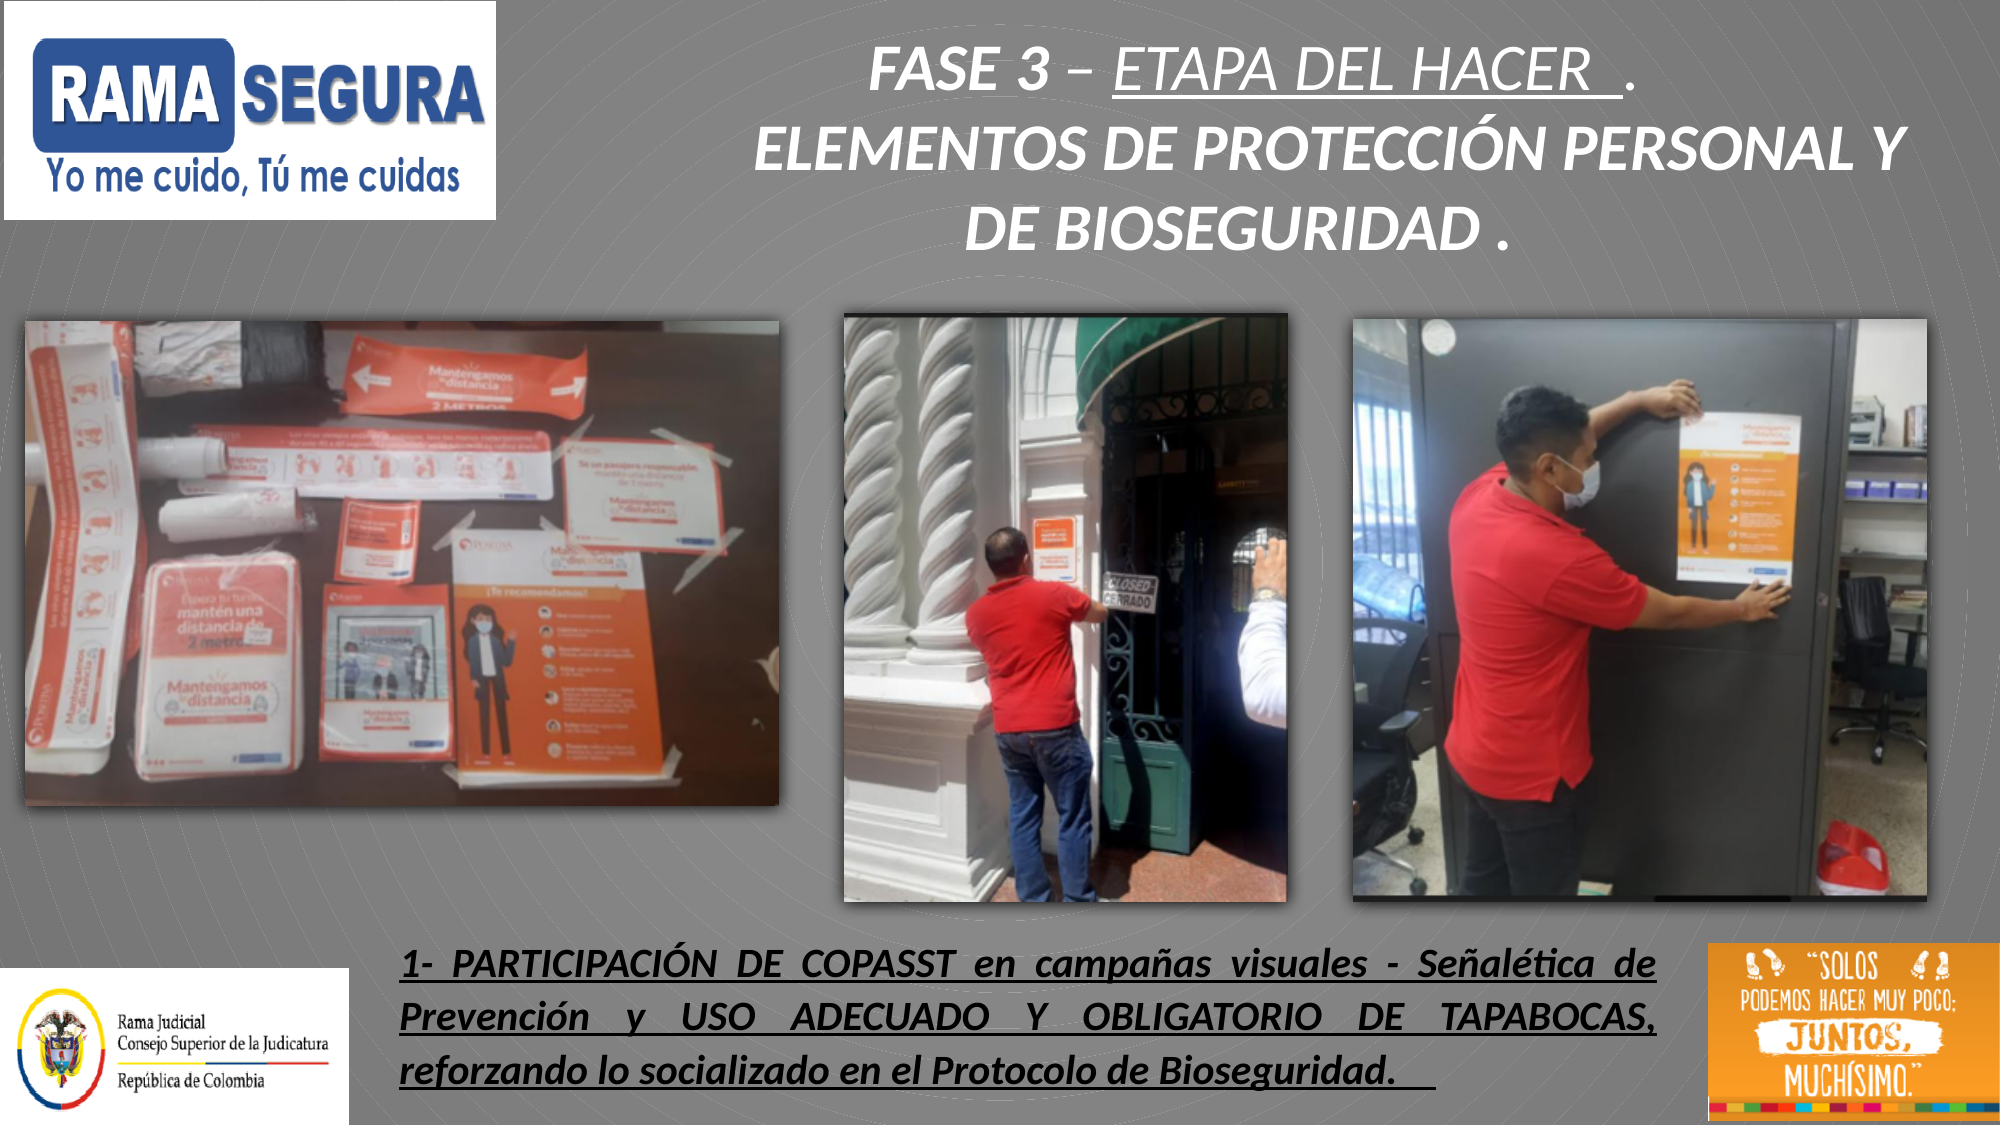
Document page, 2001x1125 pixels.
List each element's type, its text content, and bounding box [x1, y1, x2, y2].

picture [0, 968, 349, 1125]
text_box FASE 3 – ETAPA DEL HACER . ELEMENTOS DE PROTECCIÓN PERSONAL Y DE BIOSEGURIDAD . [546, 16, 1963, 352]
picture [25, 321, 779, 806]
text_box 1- PARTICIPACIÓN DE COPASST en campañas visuales - Señalética de Prevención y USO ADECUADO Y OBLIGATORIO DE TAPABOCAS, reforzando lo socializado en el Protocolo de Bioseguridad. [384, 924, 1672, 1100]
picture [1708, 943, 2000, 1122]
picture [844, 313, 1288, 902]
picture [4, 1, 496, 220]
picture [1353, 319, 1927, 902]
